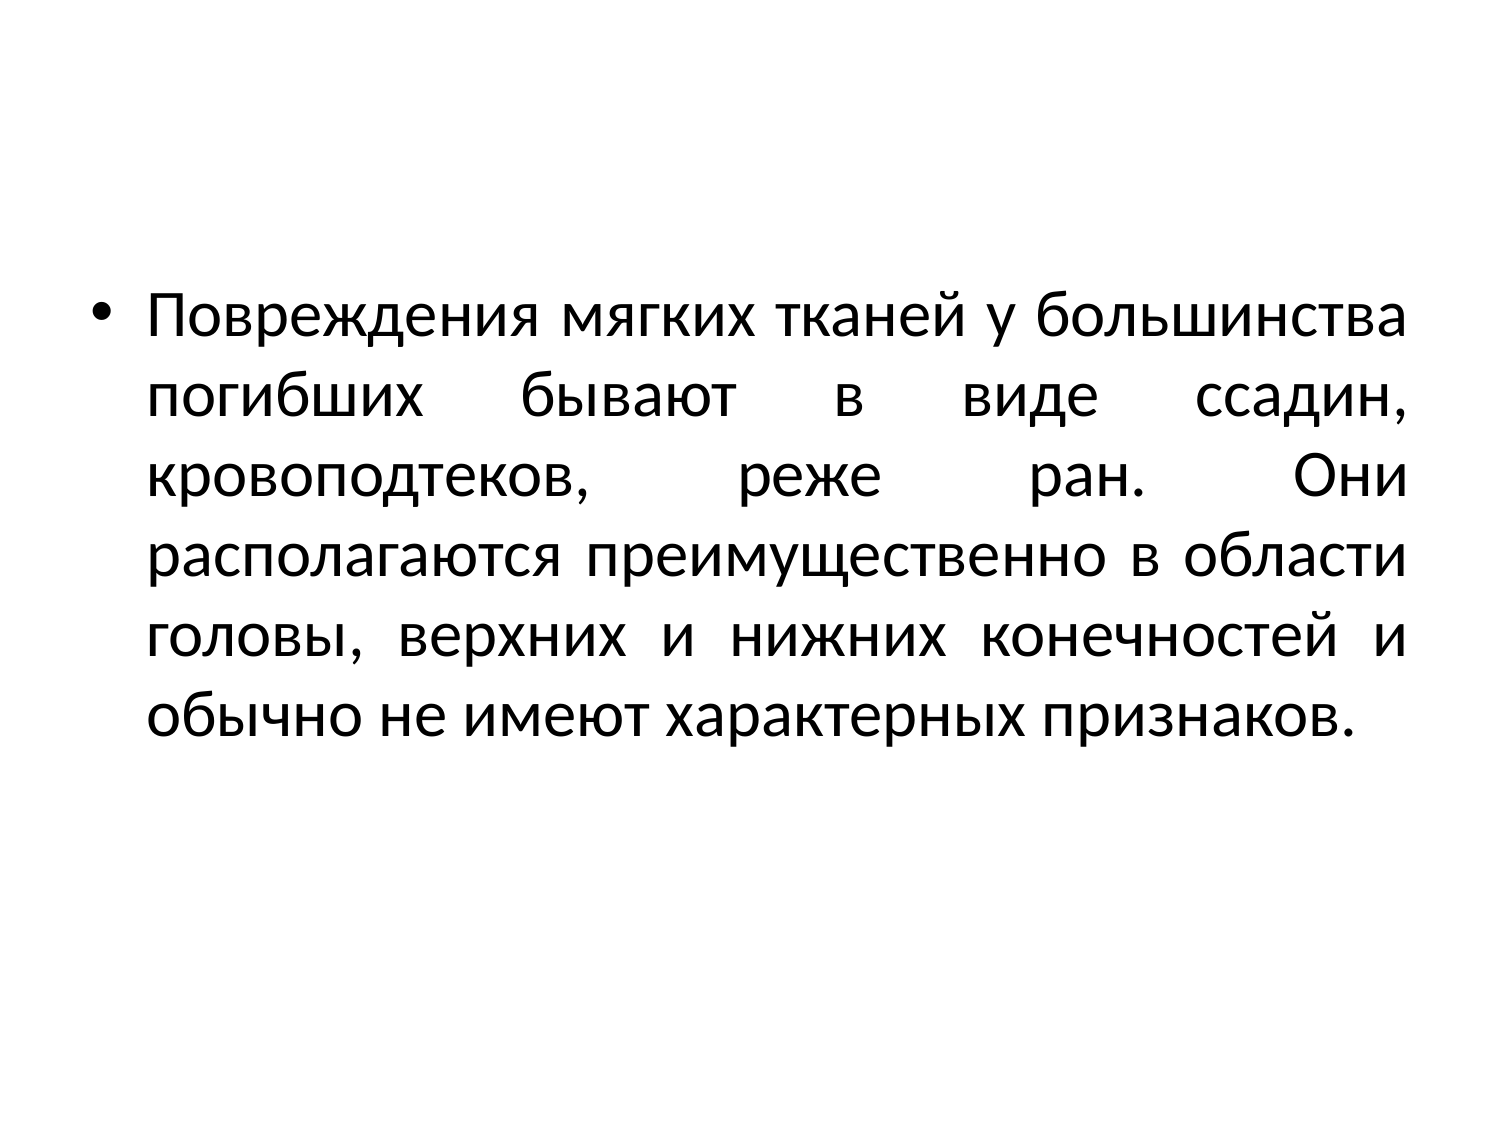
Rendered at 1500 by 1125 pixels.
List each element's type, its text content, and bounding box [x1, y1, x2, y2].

list Повреждения мягких тканей у большинства погибших бывают в виде ссадин, кровоподтеков, реже ран. Они располагаются преимущественно в области головы, верхних и нижних конечностей и обычно не имеют характерных признаков. [75, 262, 1425, 1005]
